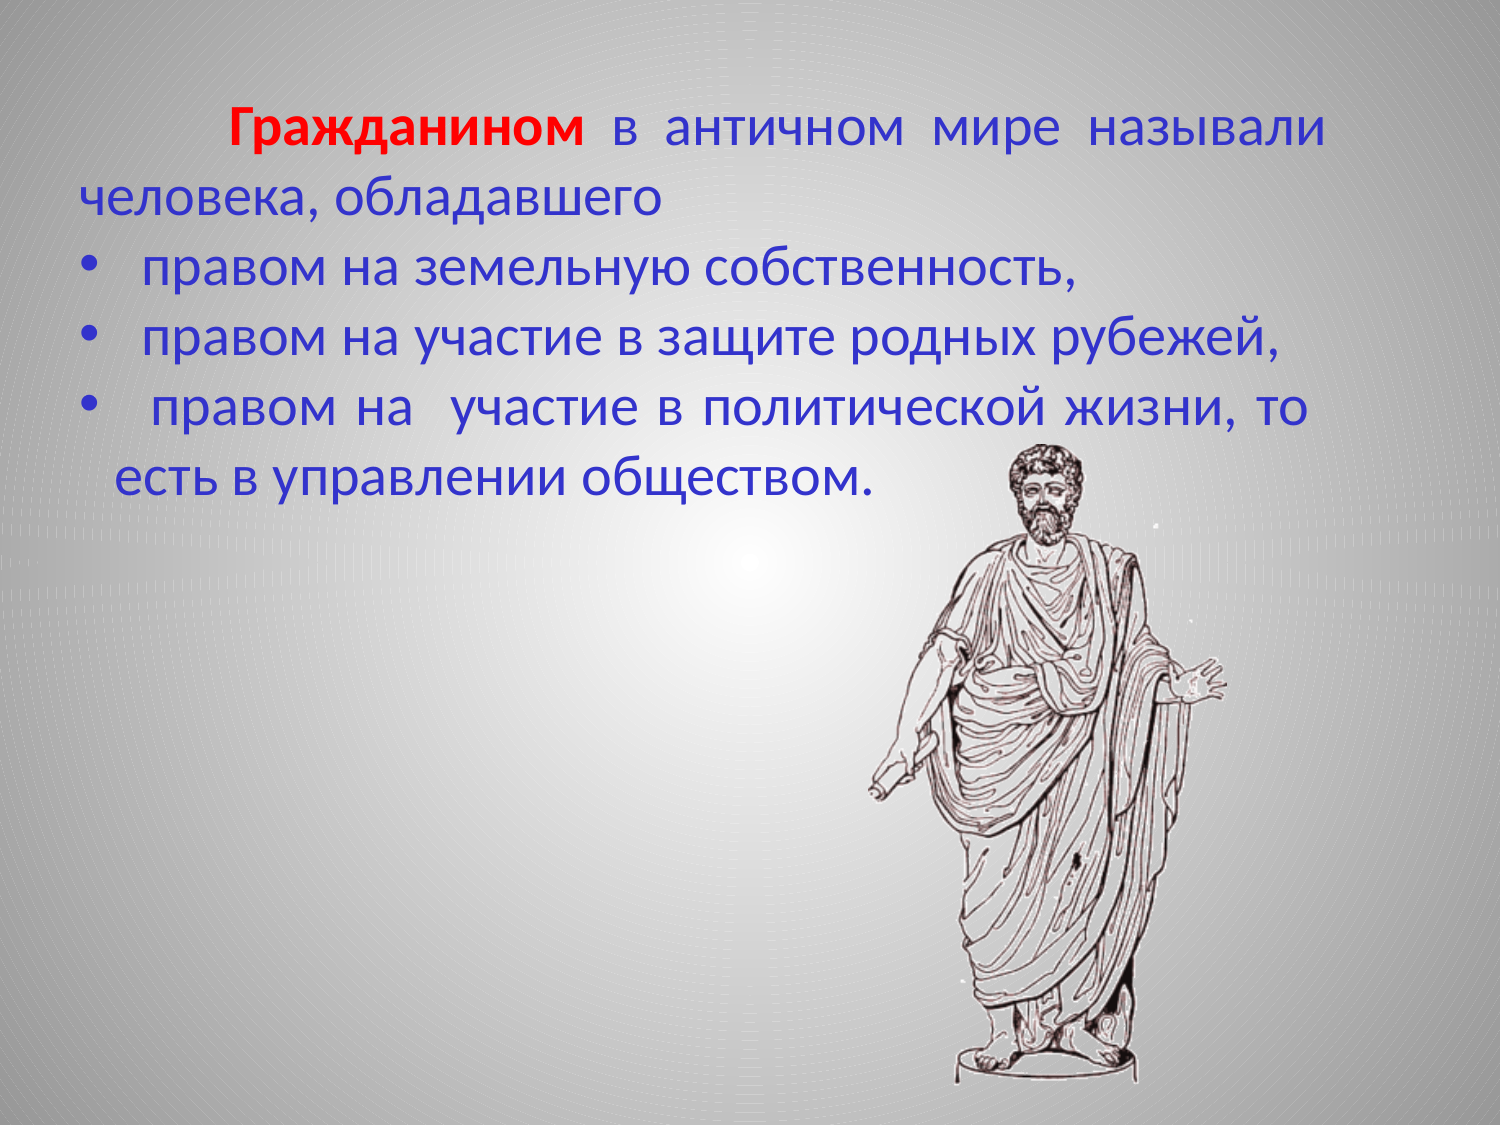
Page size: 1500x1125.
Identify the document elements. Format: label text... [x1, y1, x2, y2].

picture [867, 443, 1227, 1090]
text_box Гражданином в античном мире называли человека, обладавшего правом на земельную собственность, правом на участие в защите родных рубежей, правом на участие в политической жизни, то есть в управлении обществом. [64, 79, 1343, 515]
